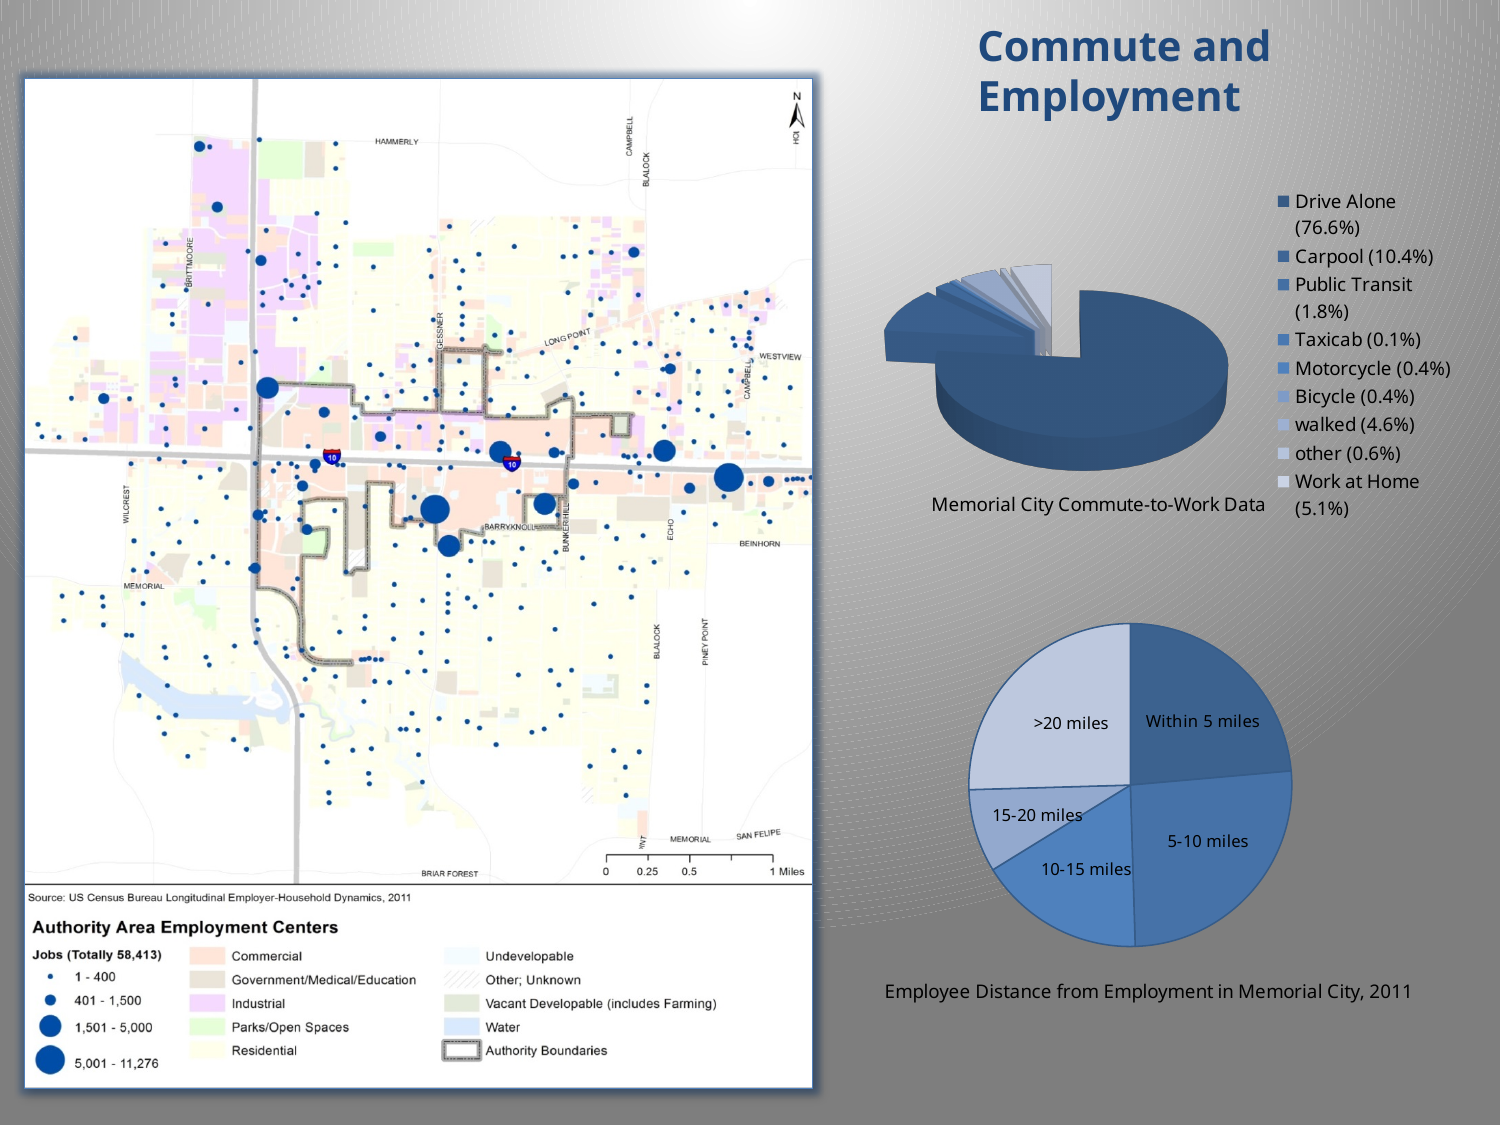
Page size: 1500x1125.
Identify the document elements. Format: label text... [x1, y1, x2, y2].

text_box Commute and Employment [962, 12, 1500, 128]
picture [24, 77, 813, 1088]
chart [786, 81, 1470, 1051]
